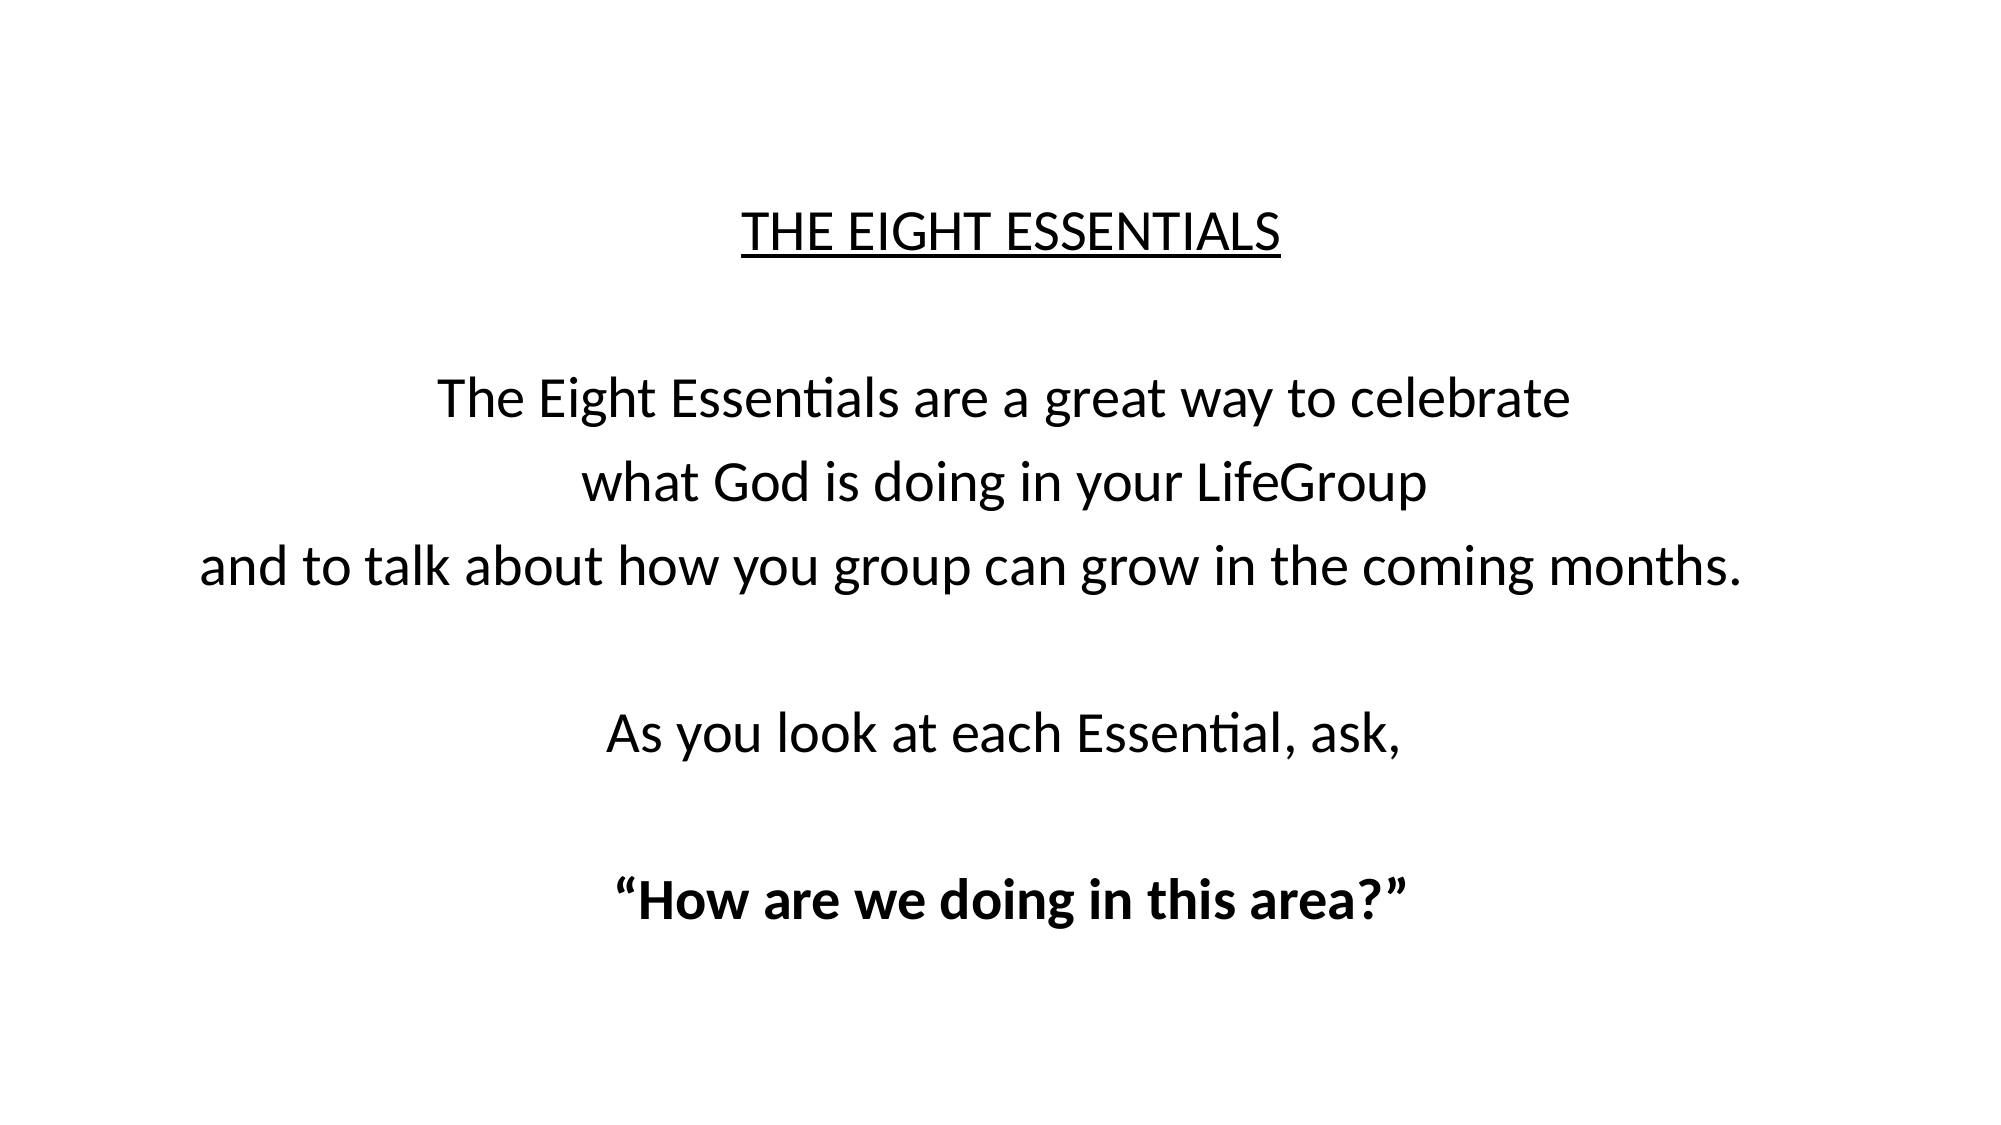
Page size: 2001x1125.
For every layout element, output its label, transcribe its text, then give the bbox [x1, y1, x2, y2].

list THE EIGHT ESSENTIALS The Eight Essentials are a great way to celebrate what God is doing in your LifeGroup and to talk about how you group can grow in the coming months. As you look at each Essential, ask, “How are we doing in this area?” [148, 18, 1874, 1096]
